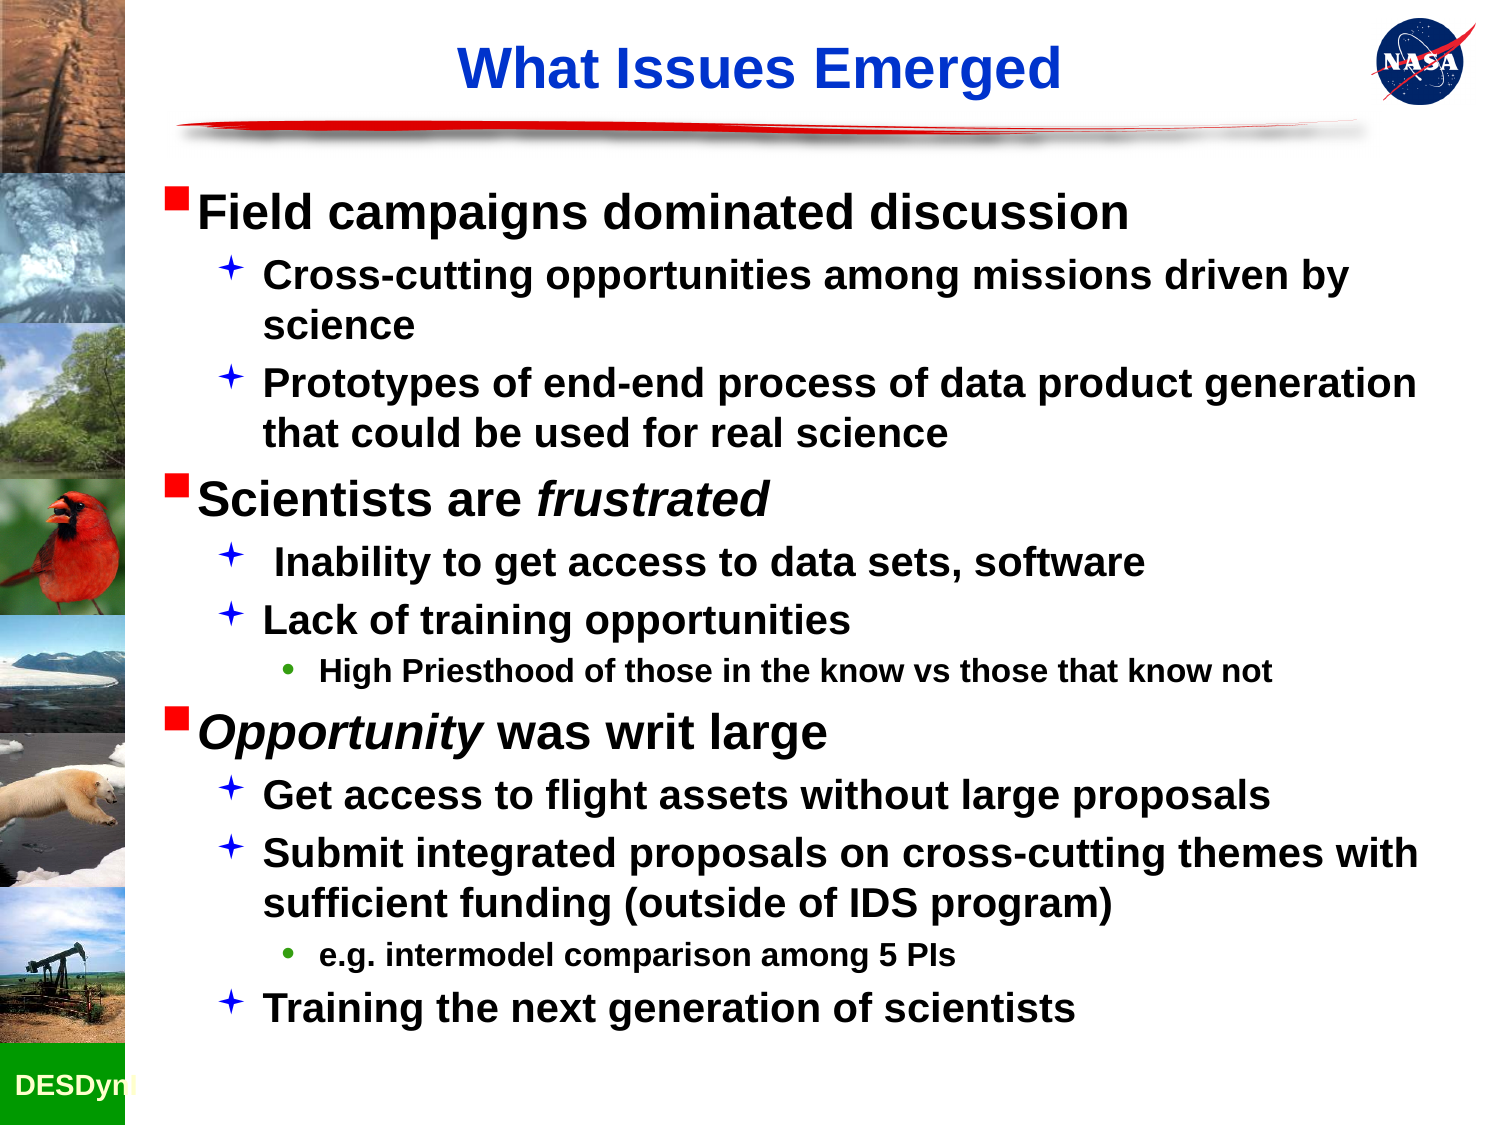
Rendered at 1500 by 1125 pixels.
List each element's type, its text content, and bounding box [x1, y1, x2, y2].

list Field campaigns dominated discussion Cross-cutting opportunities among missions driven by science Prototypes of end-end process of data product generation that could be used for real science Scientists are frustrated Inability to get access to data sets, software Lack of training opportunities High Priesthood of those in the know vs those that know not Opportunity was writ large Get access to flight assets without large proposals Submit integrated proposals on cross-cutting themes with sufficient funding (outside of IDS program) e.g. intermodel comparison among 5 PIs Training the next generation of scientists [143, 171, 1472, 1075]
picture [1377, 18, 1476, 105]
picture [167, 111, 1382, 158]
picture [0, 0, 125, 1043]
title What Issues Emerged [143, 18, 1377, 112]
